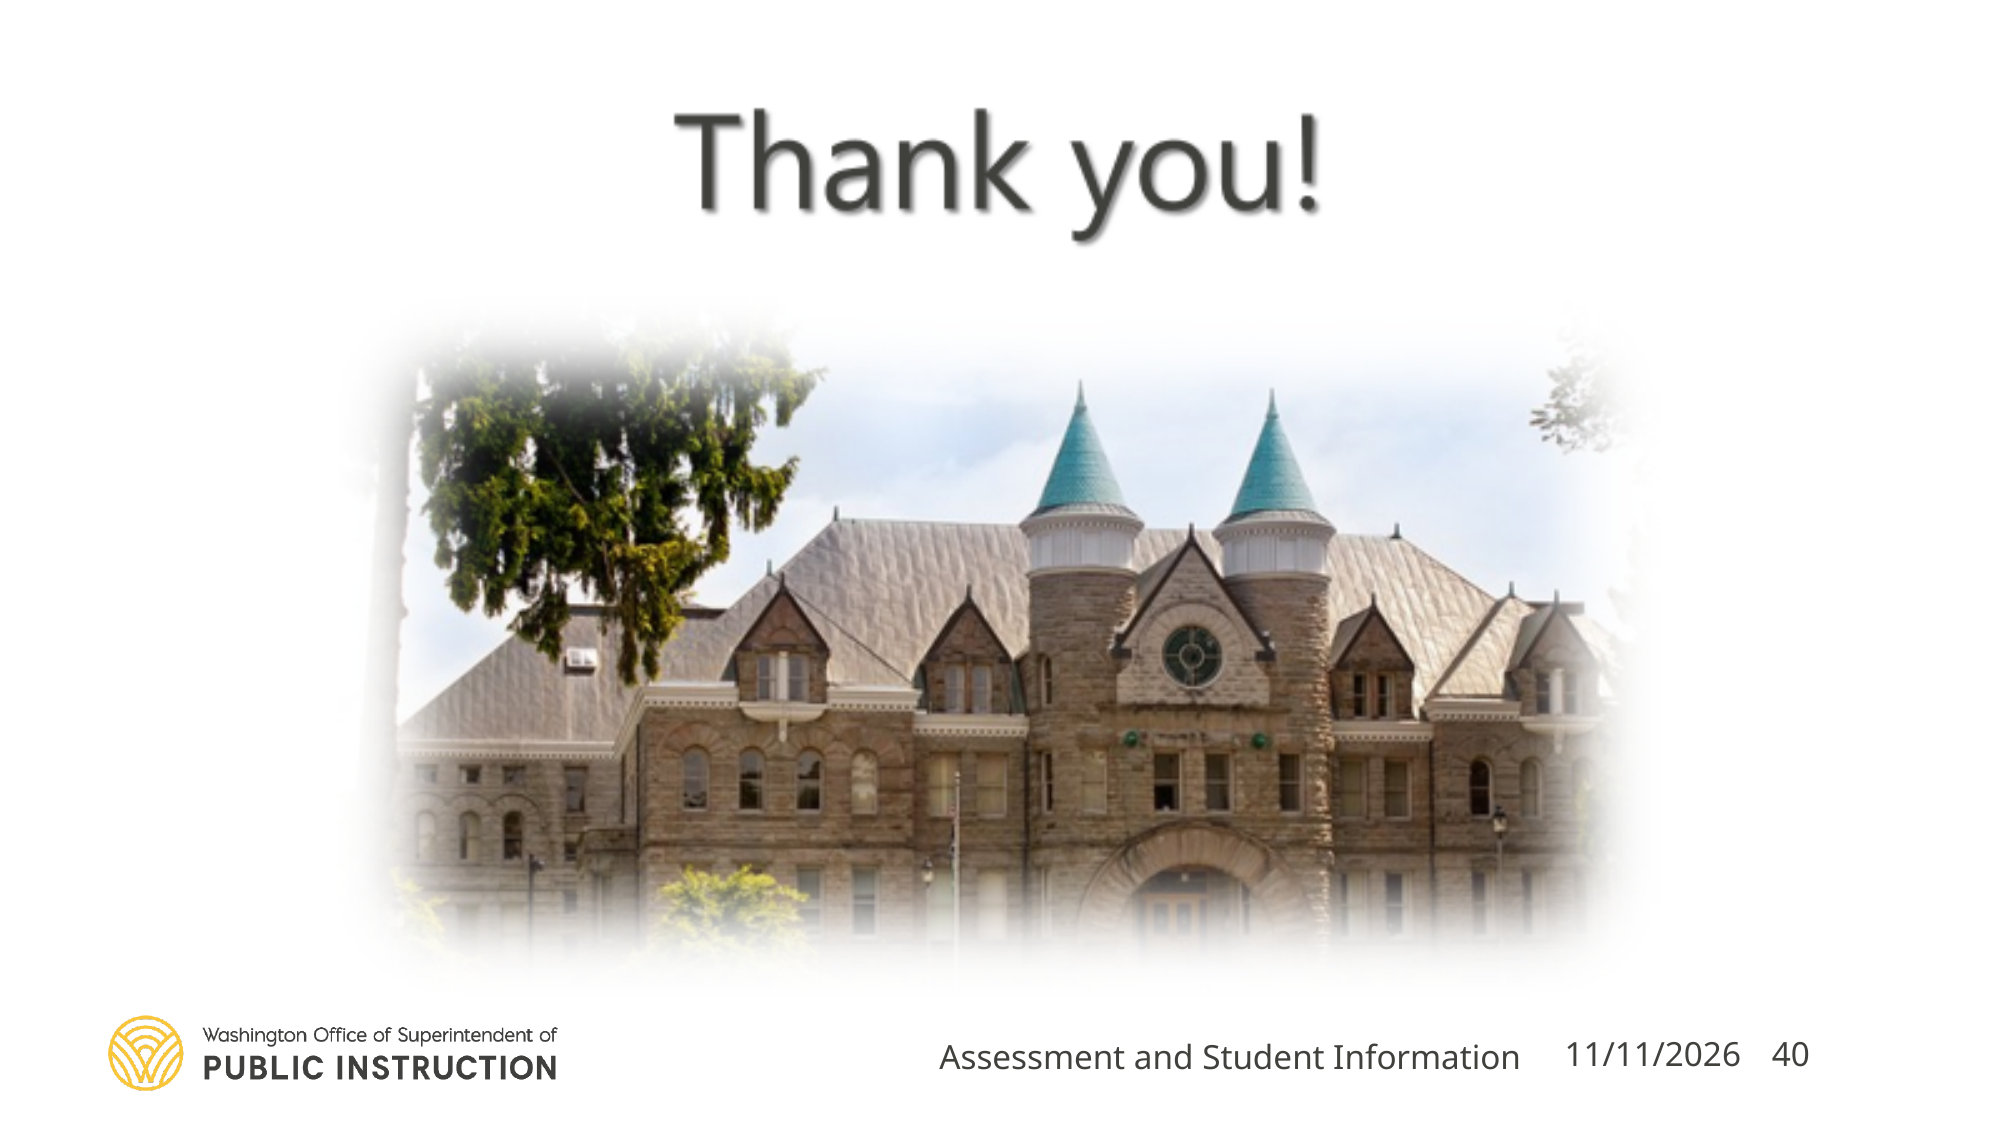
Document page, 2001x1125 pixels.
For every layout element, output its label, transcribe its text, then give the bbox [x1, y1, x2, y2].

picture [0, 0, 2000, 1000]
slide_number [1537, 1025, 1779, 1086]
picture [108, 1015, 558, 1091]
slide_number 40 [1779, 1025, 1863, 1086]
footer Assessment and Student Information [582, 1025, 1537, 1086]
